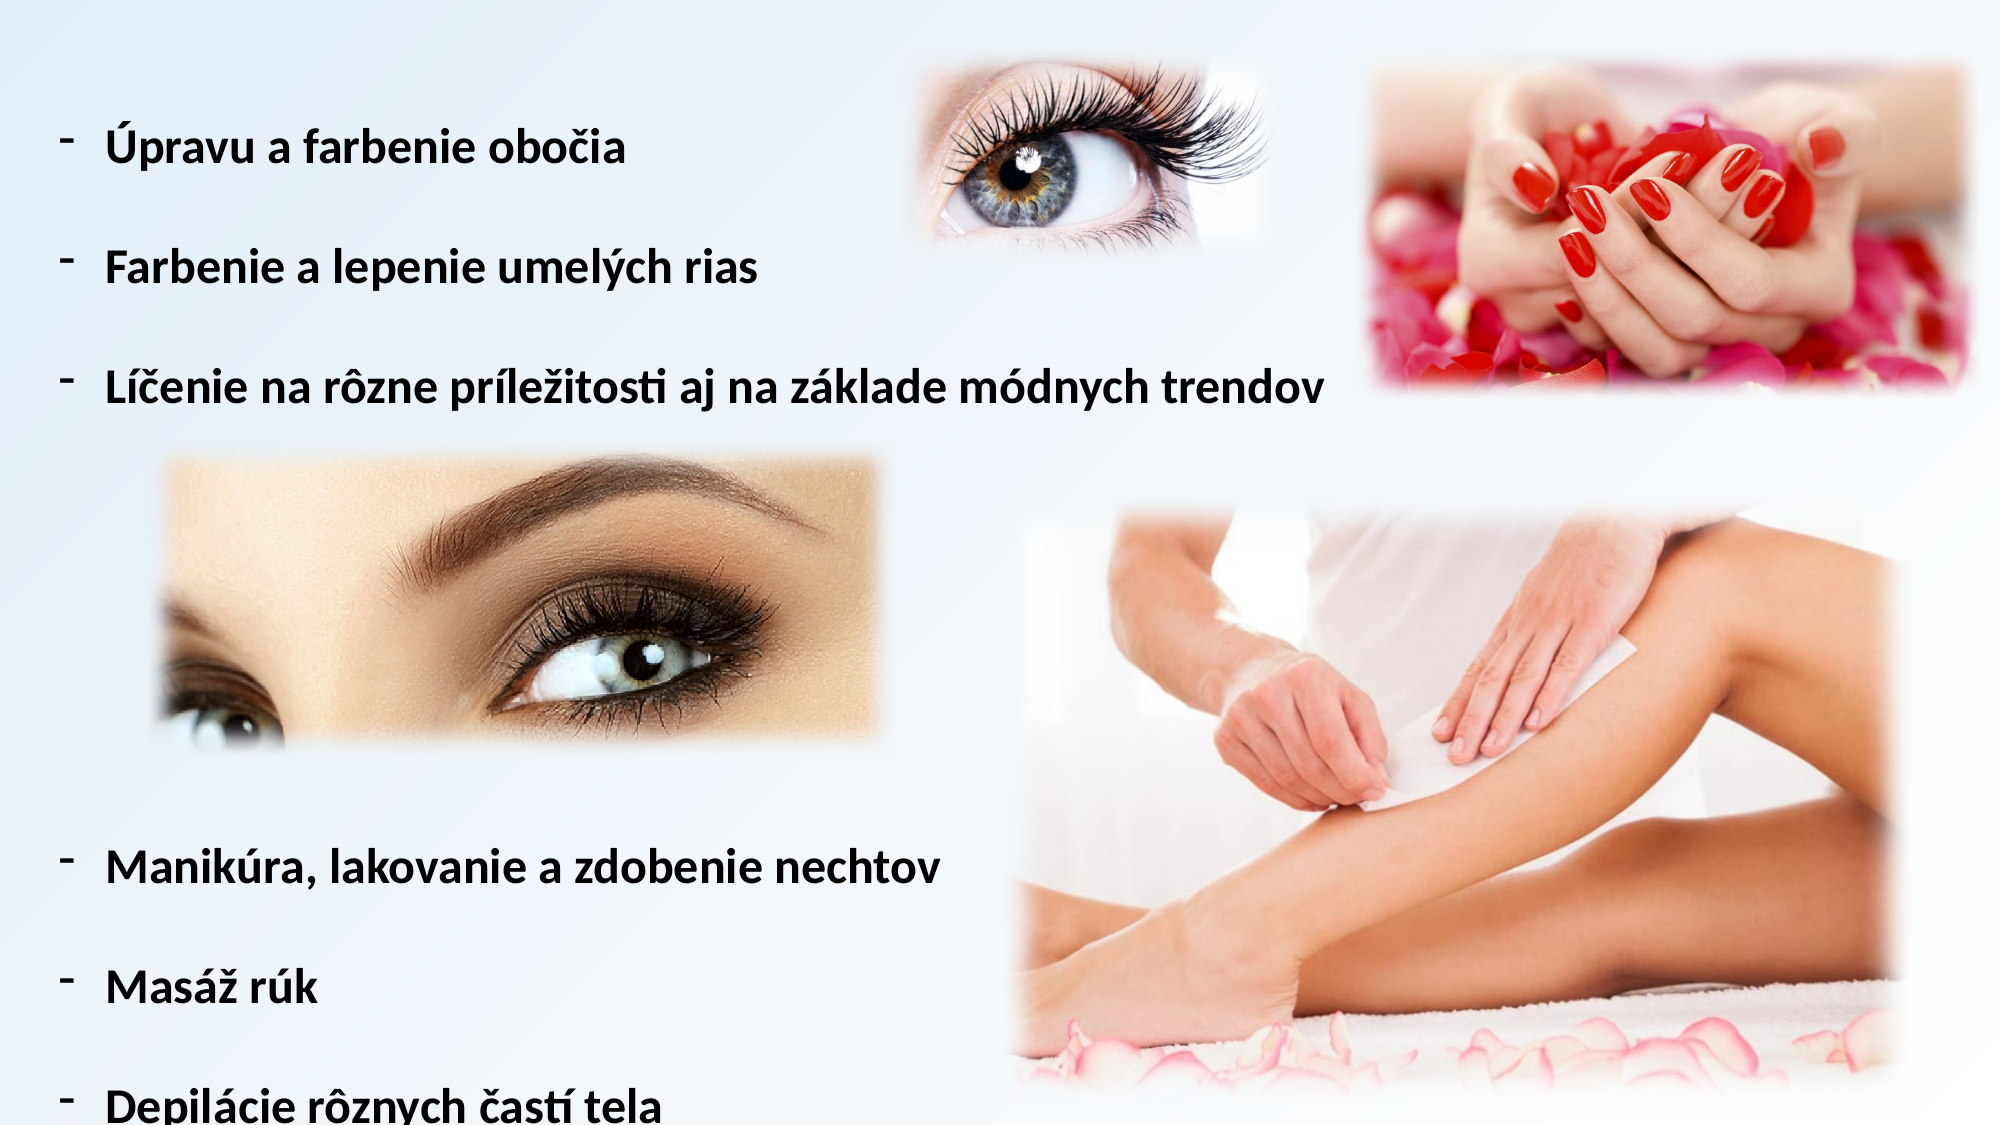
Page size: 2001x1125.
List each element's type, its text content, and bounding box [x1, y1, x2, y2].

picture [146, 439, 897, 756]
picture [1354, 46, 1985, 401]
text_box Úpravu a farbenie obočia Farbenie a lepenie umelých rias Líčenie na rôzne príležitosti aj na základe módnych trendov Manikúra, lakovanie a zdobenie nechtov Masáž rúk Depilácie rôznych častí tela [43, 46, 1513, 1125]
picture [999, 495, 1913, 1104]
picture [896, 46, 1286, 265]
